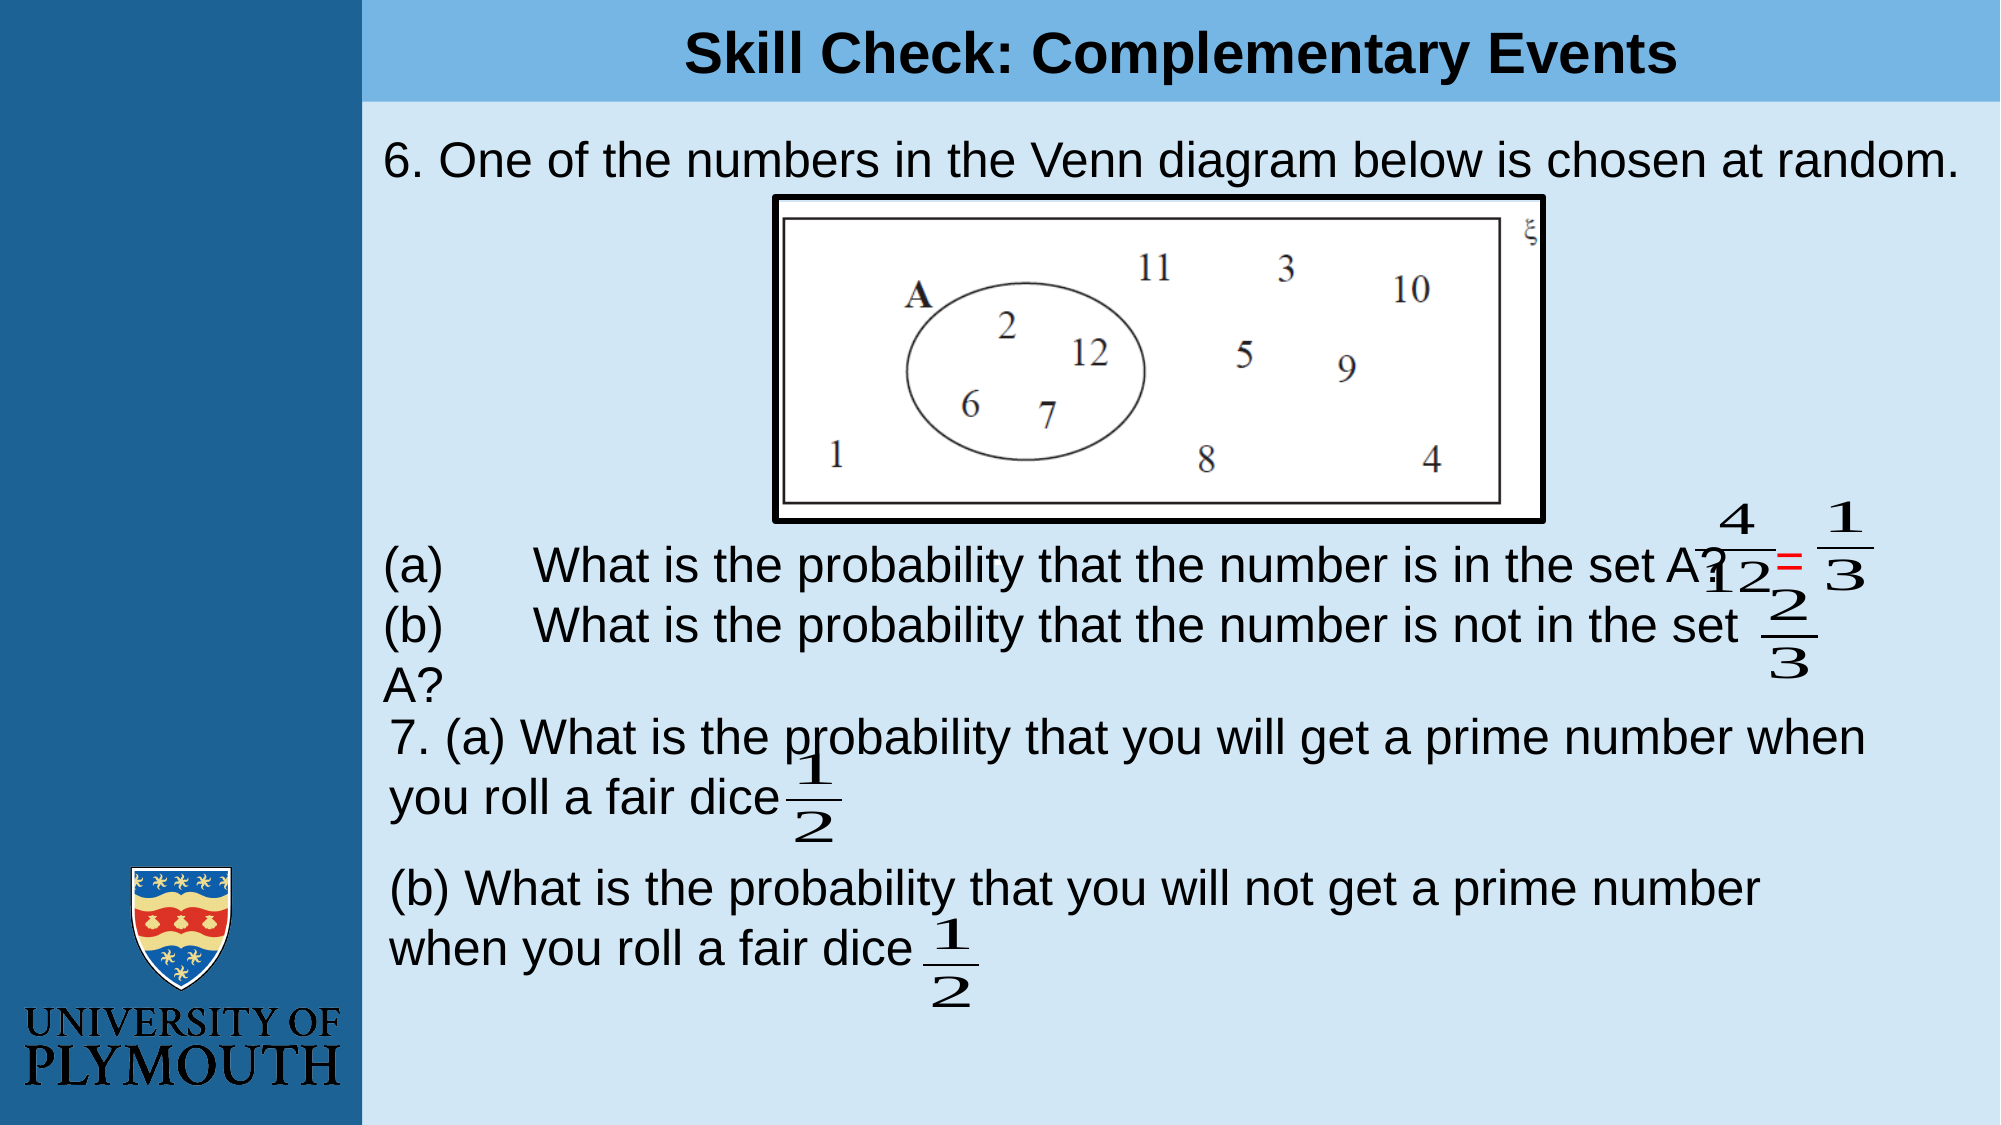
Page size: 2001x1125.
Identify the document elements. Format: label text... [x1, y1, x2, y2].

text_box (b) What is the probability that you will not get a prime number when you roll a fair dice [374, 847, 1852, 983]
text_box = [1760, 520, 1855, 596]
text_box 7. (a) What is the probability that you will get a prime number when you roll a fair dice [374, 696, 1911, 832]
picture [995, 560, 1003, 565]
text_box [775, 196, 1544, 202]
text_box 6. One of the numbers in the Venn diagram below is chosen at random. [368, 119, 1993, 195]
text_box Skill Check: Complementary Events [363, 7, 2000, 93]
picture [775, 202, 1544, 519]
picture [0, 825, 378, 1125]
text_box (a) What is the probability that the number is in the set A? (b) What is the probability that the number is not in the set A? [368, 524, 1756, 720]
